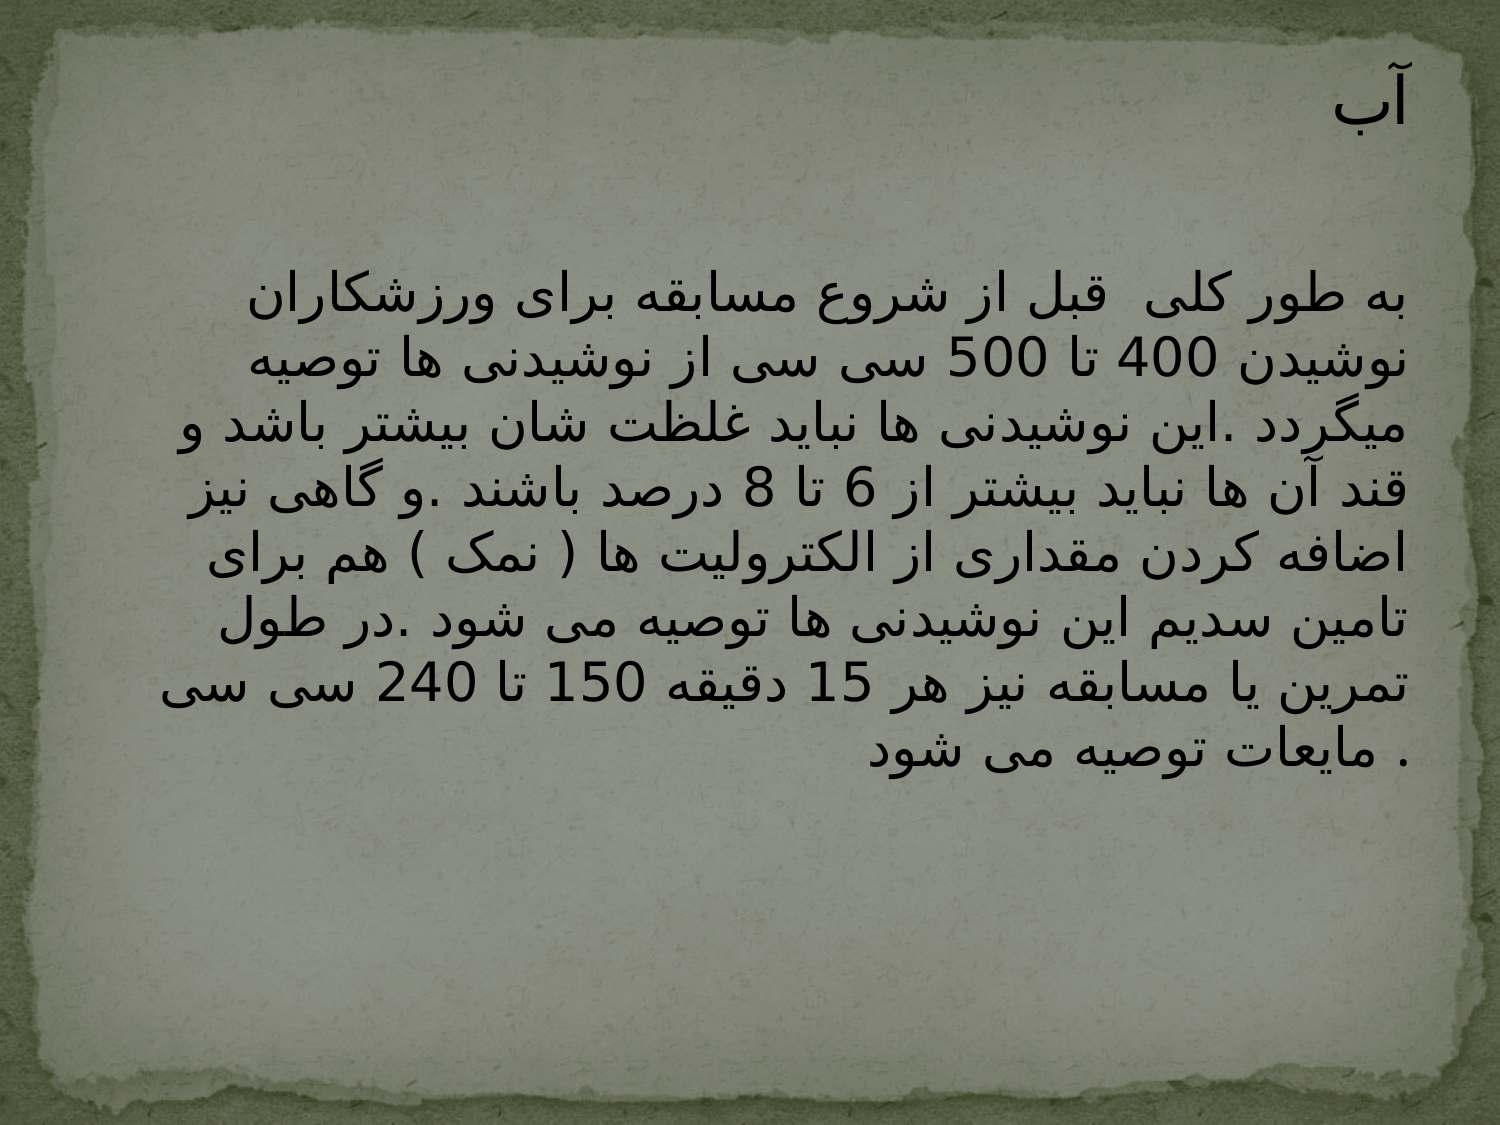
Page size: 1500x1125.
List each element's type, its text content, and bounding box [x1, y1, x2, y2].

title آب [74, 24, 1425, 225]
list به طور کلی قبل از شروع مسابقه برای ورزشکاران نوشیدن 400 تا 500 سی سی از نوشیدنی ها توصیه میگردد .این نوشیدنی ها نباید غلظت شان بیشتر باشد و قند آن ها نباید بیشتر از 6 تا 8 درصد باشند .و گاهی نیز اضافه کردن مقداری از الکترولیت ها ( نمک ) هم برای تامین سدیم این نوشیدنی ها توصیه می شود .در طول تمرین یا مسابقه نیز هر 15 دقیقه 150 تا 240 سی سی مایعات توصیه می شود . [75, 249, 1425, 1000]
